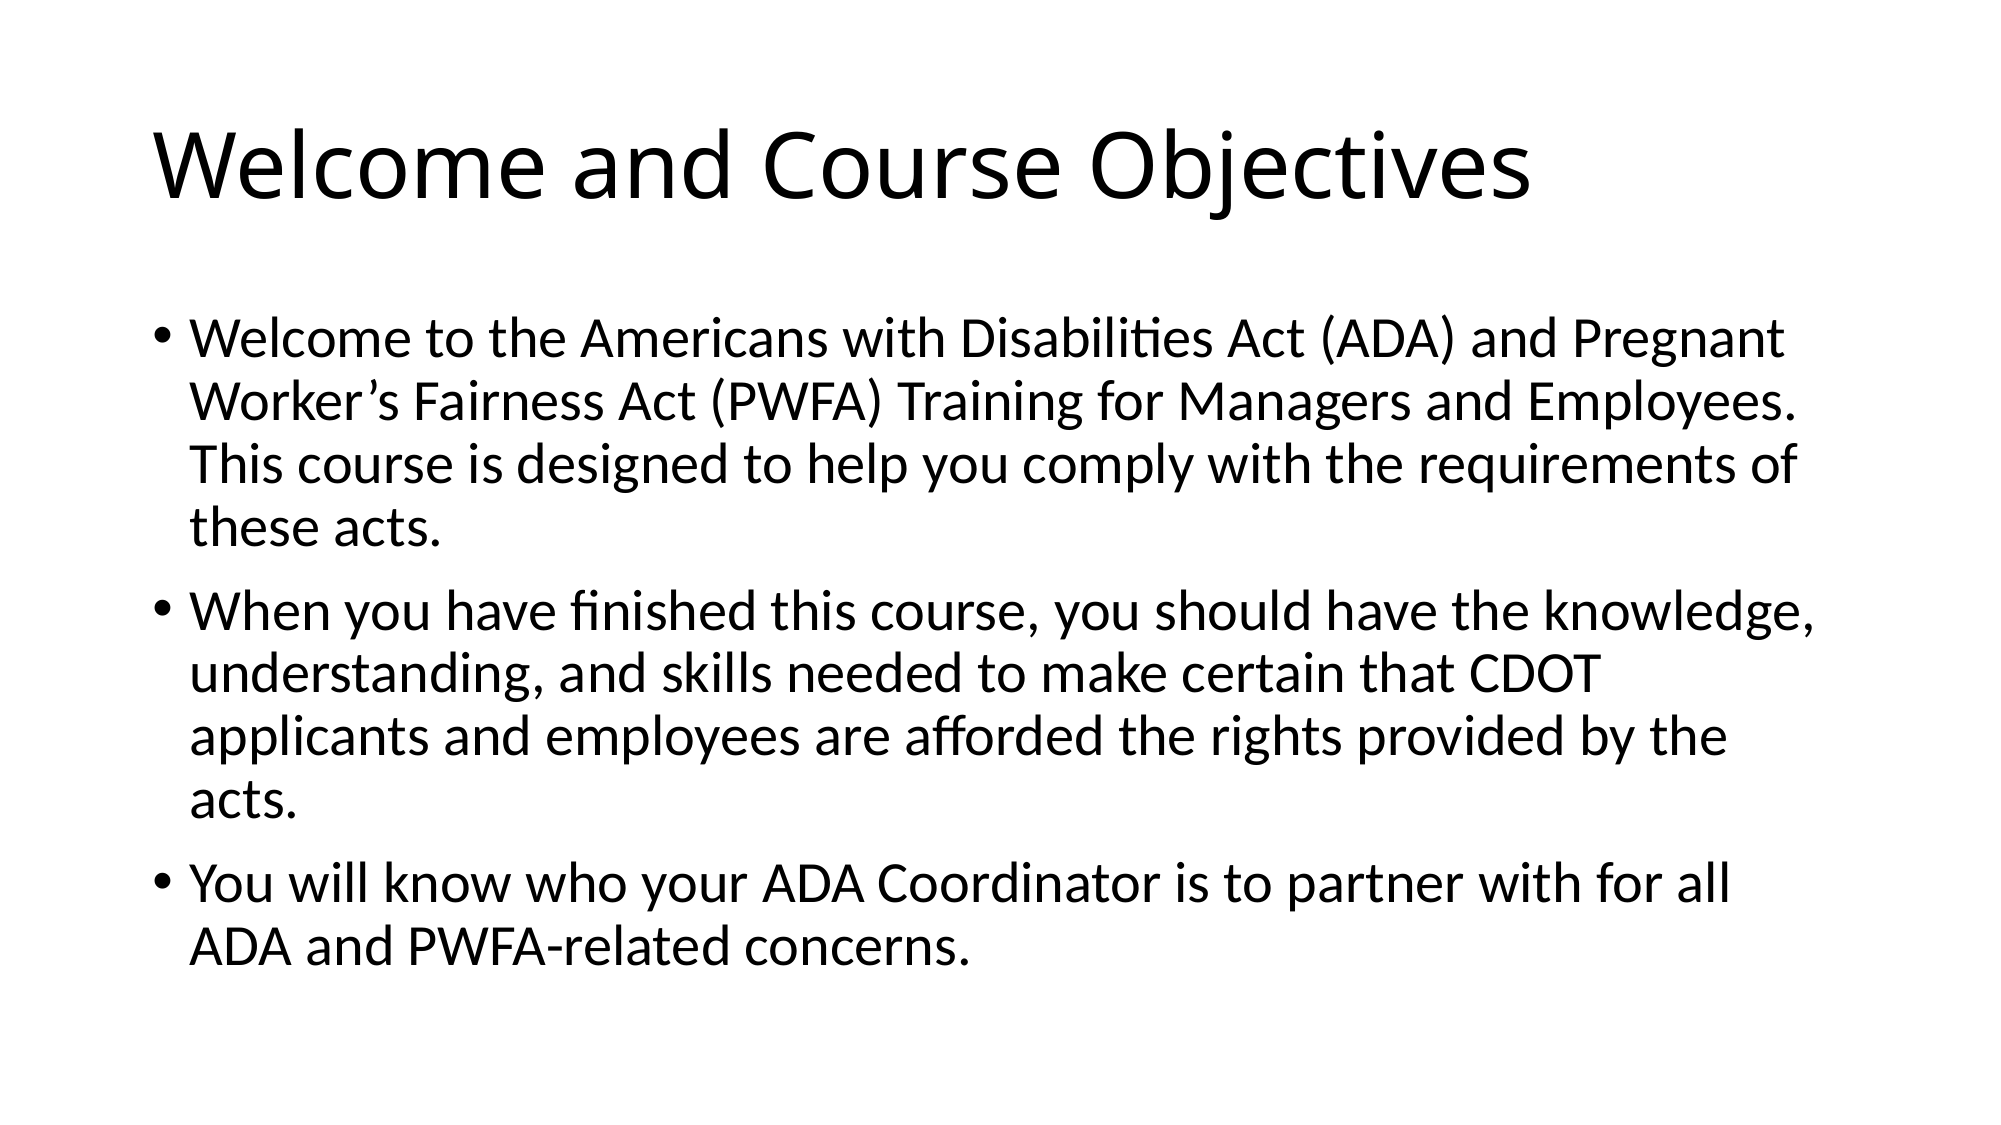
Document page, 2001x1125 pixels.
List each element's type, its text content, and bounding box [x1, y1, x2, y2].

title Welcome and Course Objectives [137, 59, 1863, 278]
list Welcome to the Americans with Disabilities Act (ADA) and Pregnant Worker’s Fairness Act (PWFA) Training for Managers and Employees. This course is designed to help you comply with the requirements of these acts. When you have finished this course, you should have the knowledge, understanding, and skills needed to make certain that CDOT applicants and employees are afforded the rights provided by the acts. You will know who your ADA Coordinator is to partner with for all ADA and PWFA-related concerns. [137, 299, 1863, 1014]
